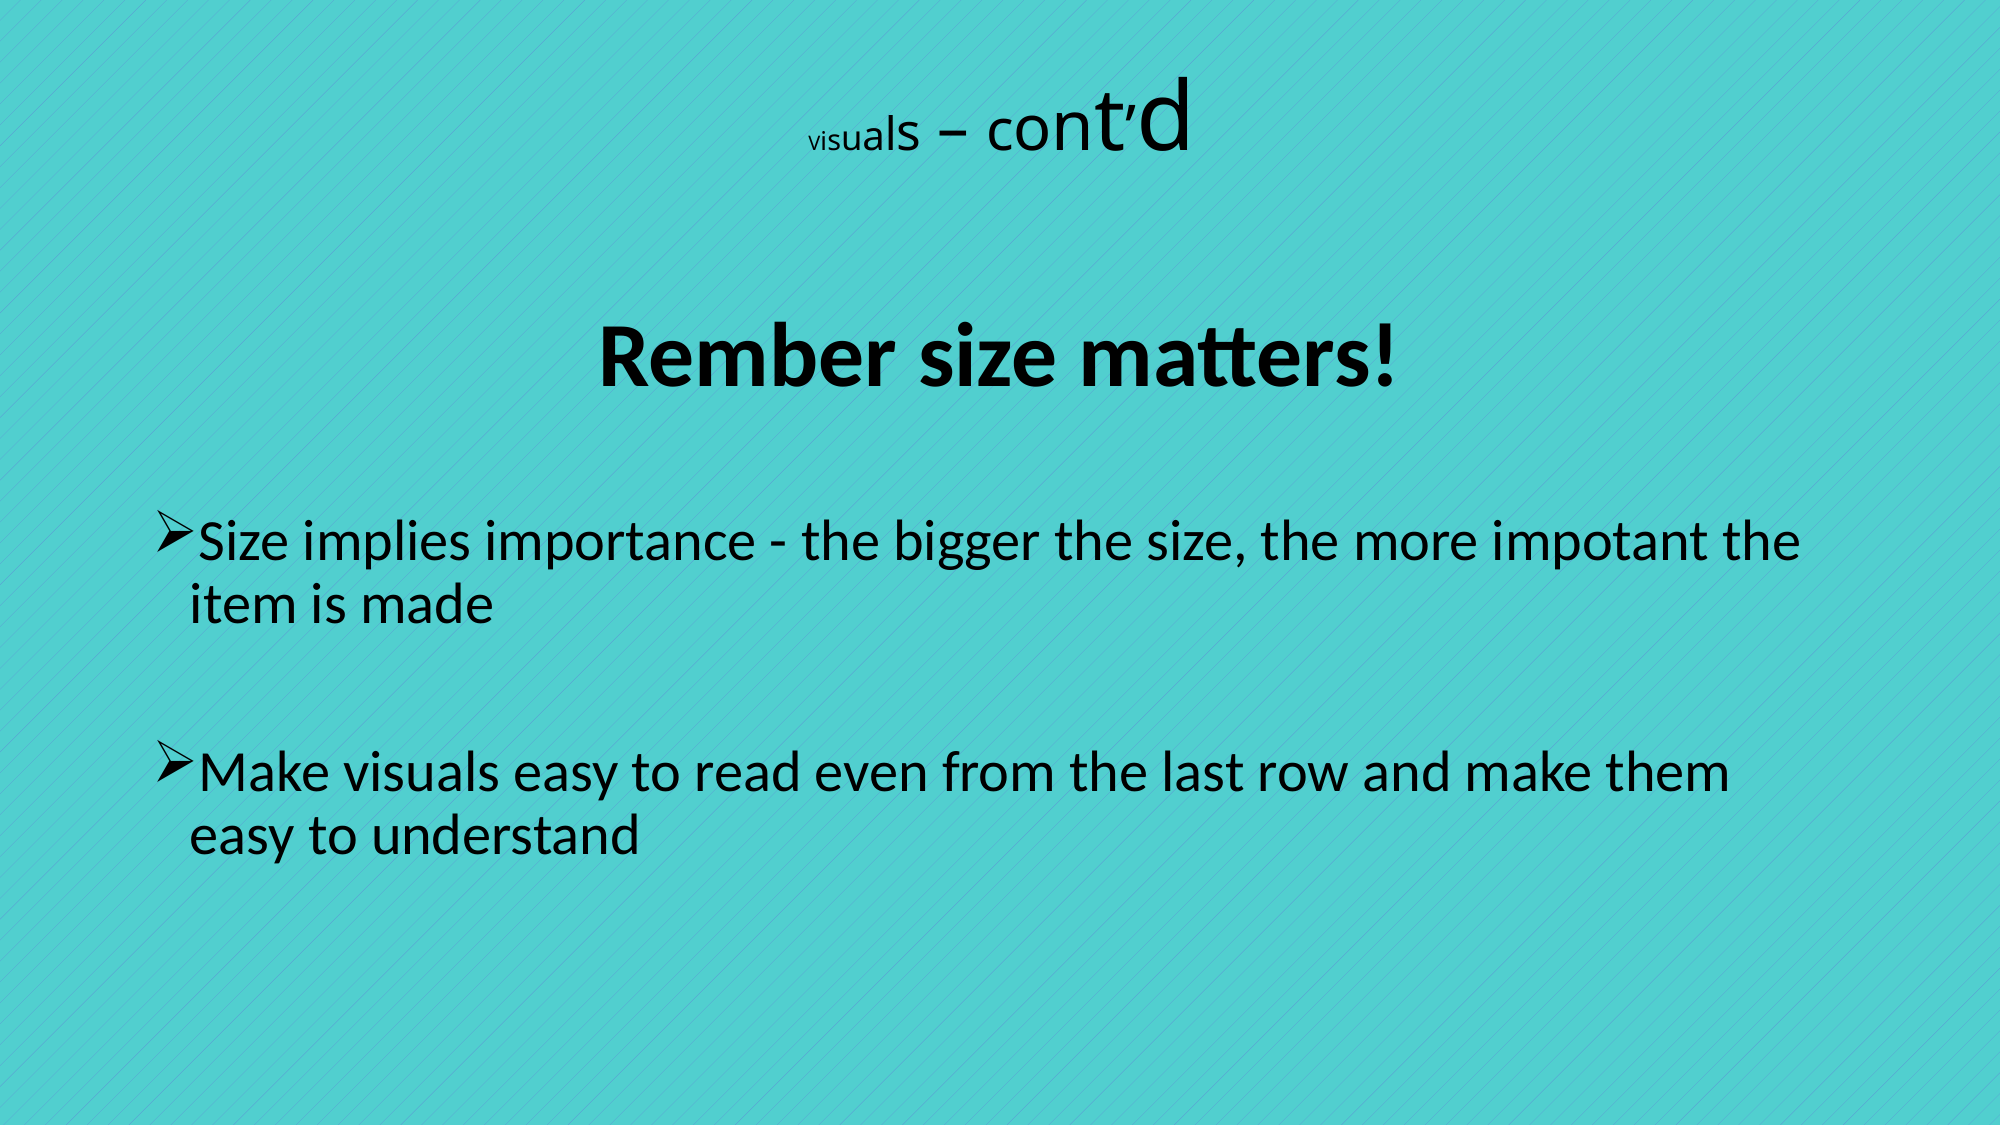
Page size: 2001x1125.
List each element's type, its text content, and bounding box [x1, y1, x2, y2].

list Rember size matters! Size implies importance - the bigger the size, the more impotant the item is made Make visuals easy to read even from the last row and make them easy to understand [137, 299, 1863, 1014]
title Visuals – cont’d [158, 59, 1863, 180]
